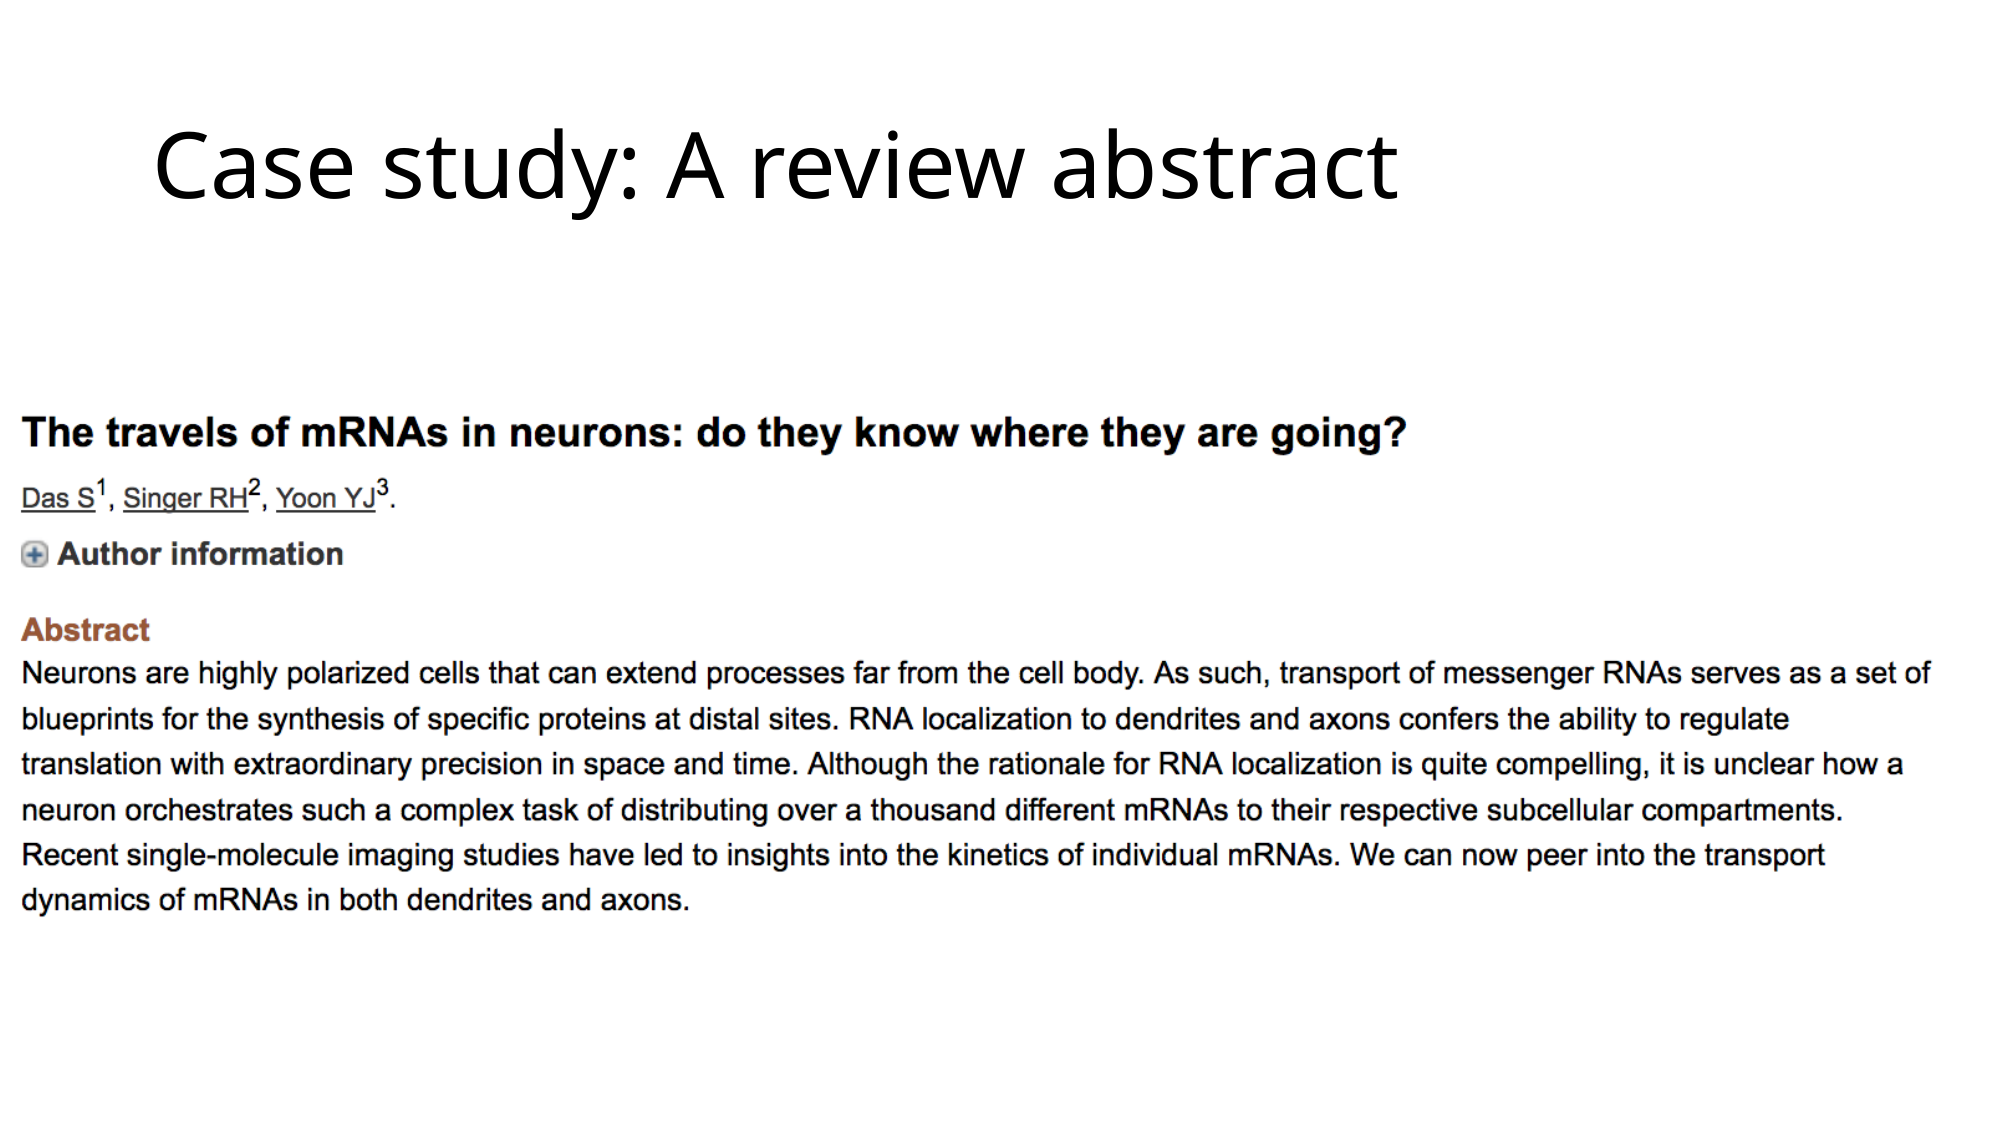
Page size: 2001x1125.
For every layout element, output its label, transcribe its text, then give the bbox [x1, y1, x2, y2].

title Case study: A review abstract [137, 59, 1863, 278]
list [0, 398, 1961, 934]
